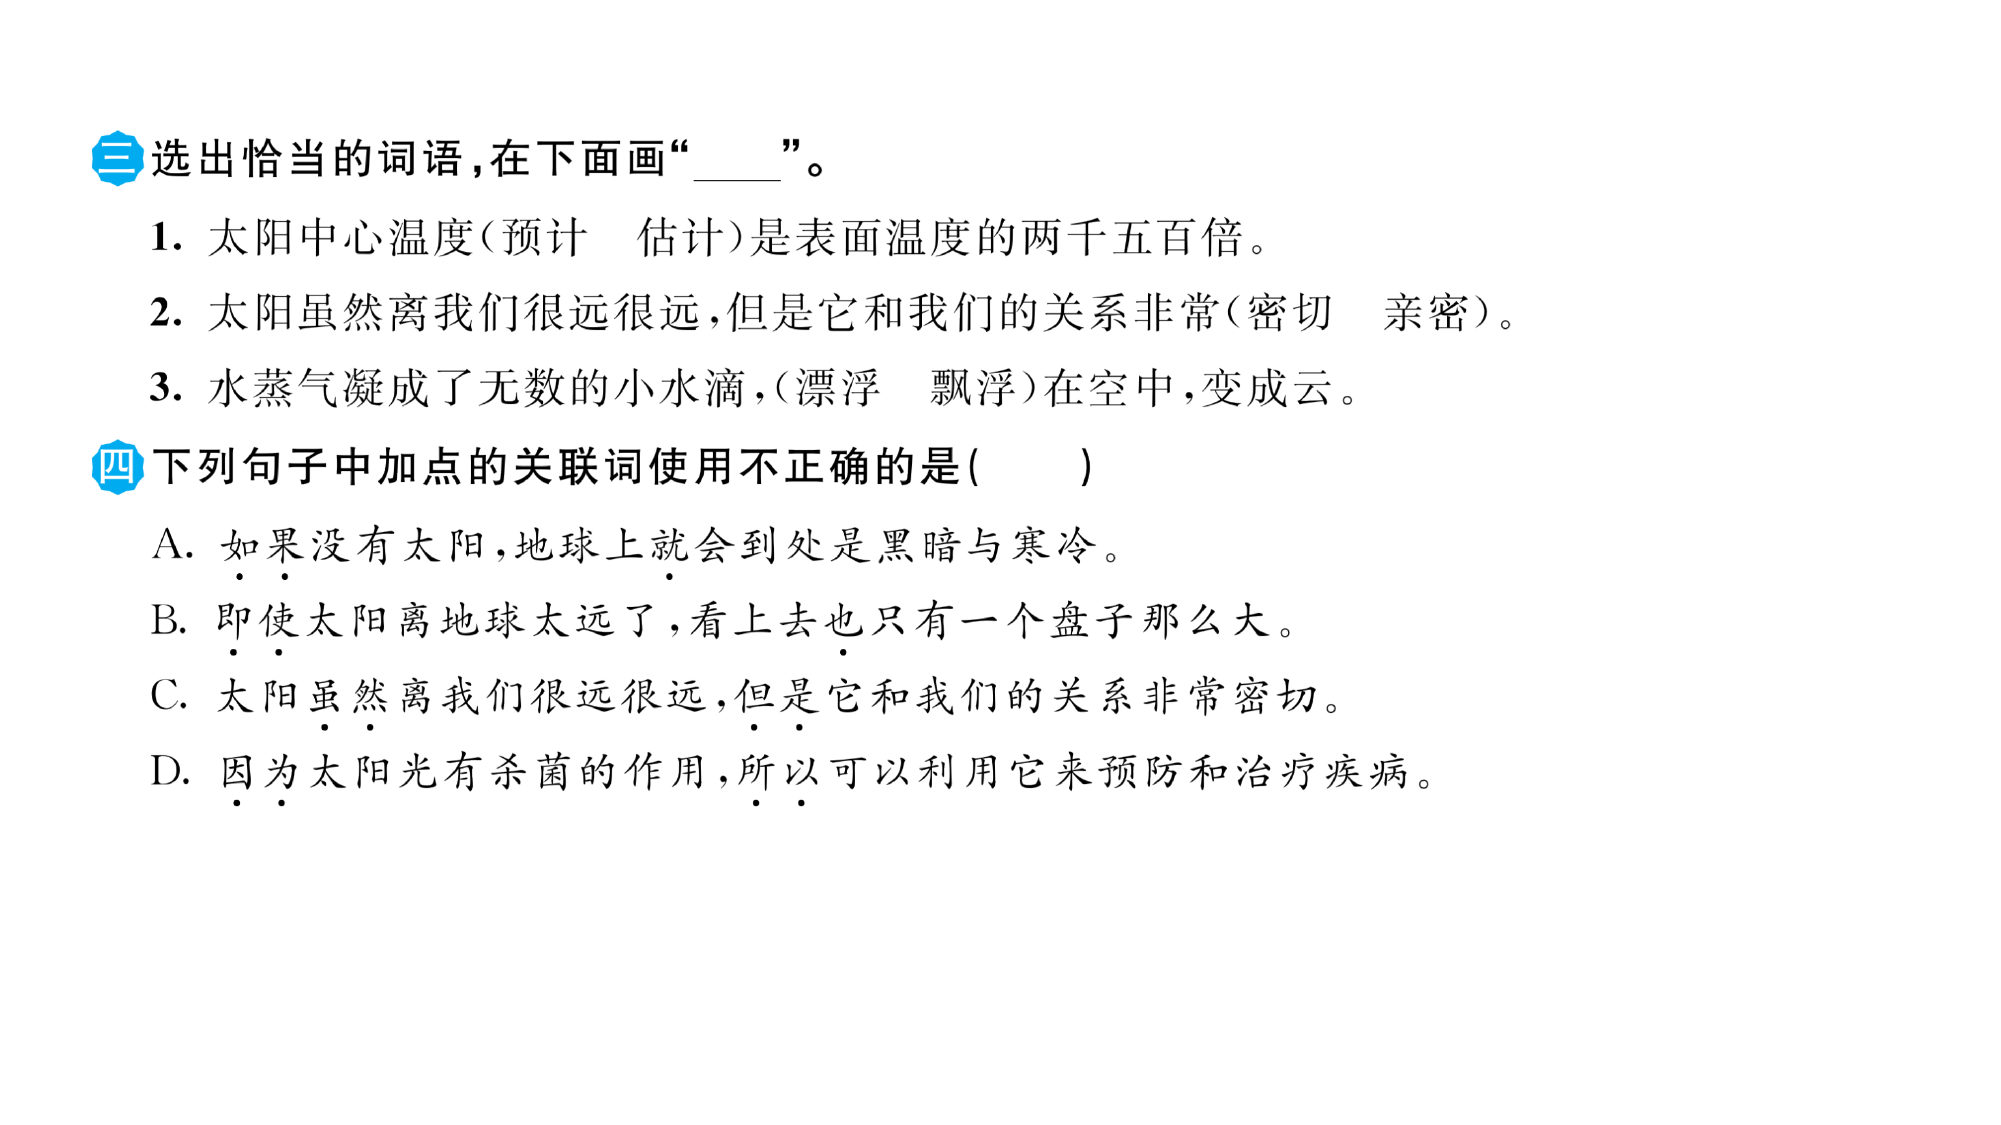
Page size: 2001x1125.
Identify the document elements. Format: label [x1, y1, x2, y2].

picture [87, 117, 1979, 815]
